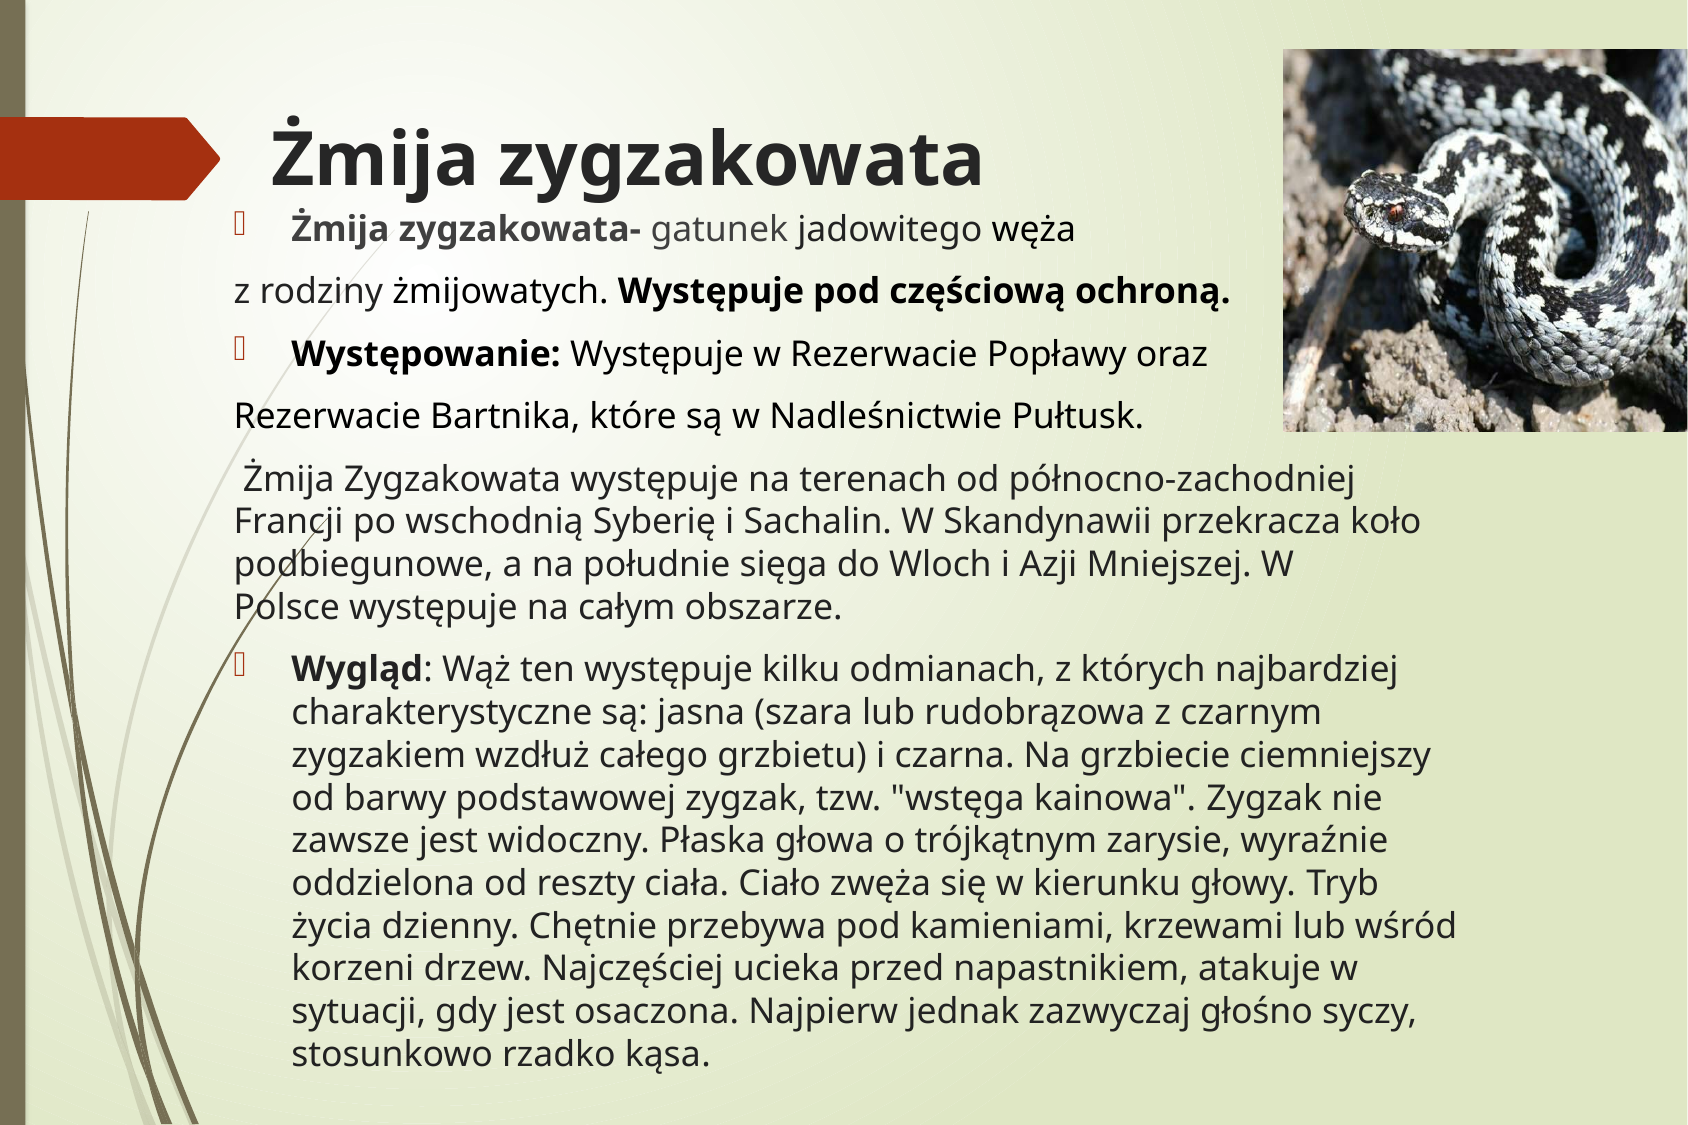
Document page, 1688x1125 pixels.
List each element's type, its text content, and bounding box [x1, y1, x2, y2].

picture [1283, 49, 1688, 432]
list Żmija zygzakowata- gatunek jadowitego węża z rodziny żmijowatych. Występuje pod częściową ochroną. Występowanie: Występuje w Rezerwacie Popławy oraz Rezerwacie Bartnika, które są w Nadleśnictwie Pułtusk. Żmija Zygzakowata występuje na terenach od północno-zachodniej Francji po wschodnią Syberię i Sachalin. W Skandynawii przekracza koło podbiegunowe, a na południe sięga do Wloch i Azji Mniejszej. W Polsce występuje na całym obszarze. Wygląd: Wąż ten występuje kilku odmianach, z których najbardziej charakterystyczne są: jasna (szara lub rudobrązowa z czarnym zygzakiem wzdłuż całego grzbietu) i czarna. Na grzbiecie ciemniejszy od barwy podstawowej zygzak, tzw. "wstęga kainowa". Zygzak nie zawsze jest widoczny. Płaska głowa o trójkątnym zarysie, wyraźnie oddzielona od reszty ciała. Ciało zwęża się w kierunku głowy. Tryb życia dzienny. Chętnie przebywa pod kamieniami, krzewami lub wśród korzeni drzew. Najczęściej ucieka przed napastnikiem, atakuje w sytuacji, gdy jest osaczona. Najpierw jednak zazwyczaj głośno syczy, stosunkowo rzadko kąsa. [218, 198, 1482, 1085]
title Żmija zygzakowata [256, 102, 1278, 198]
